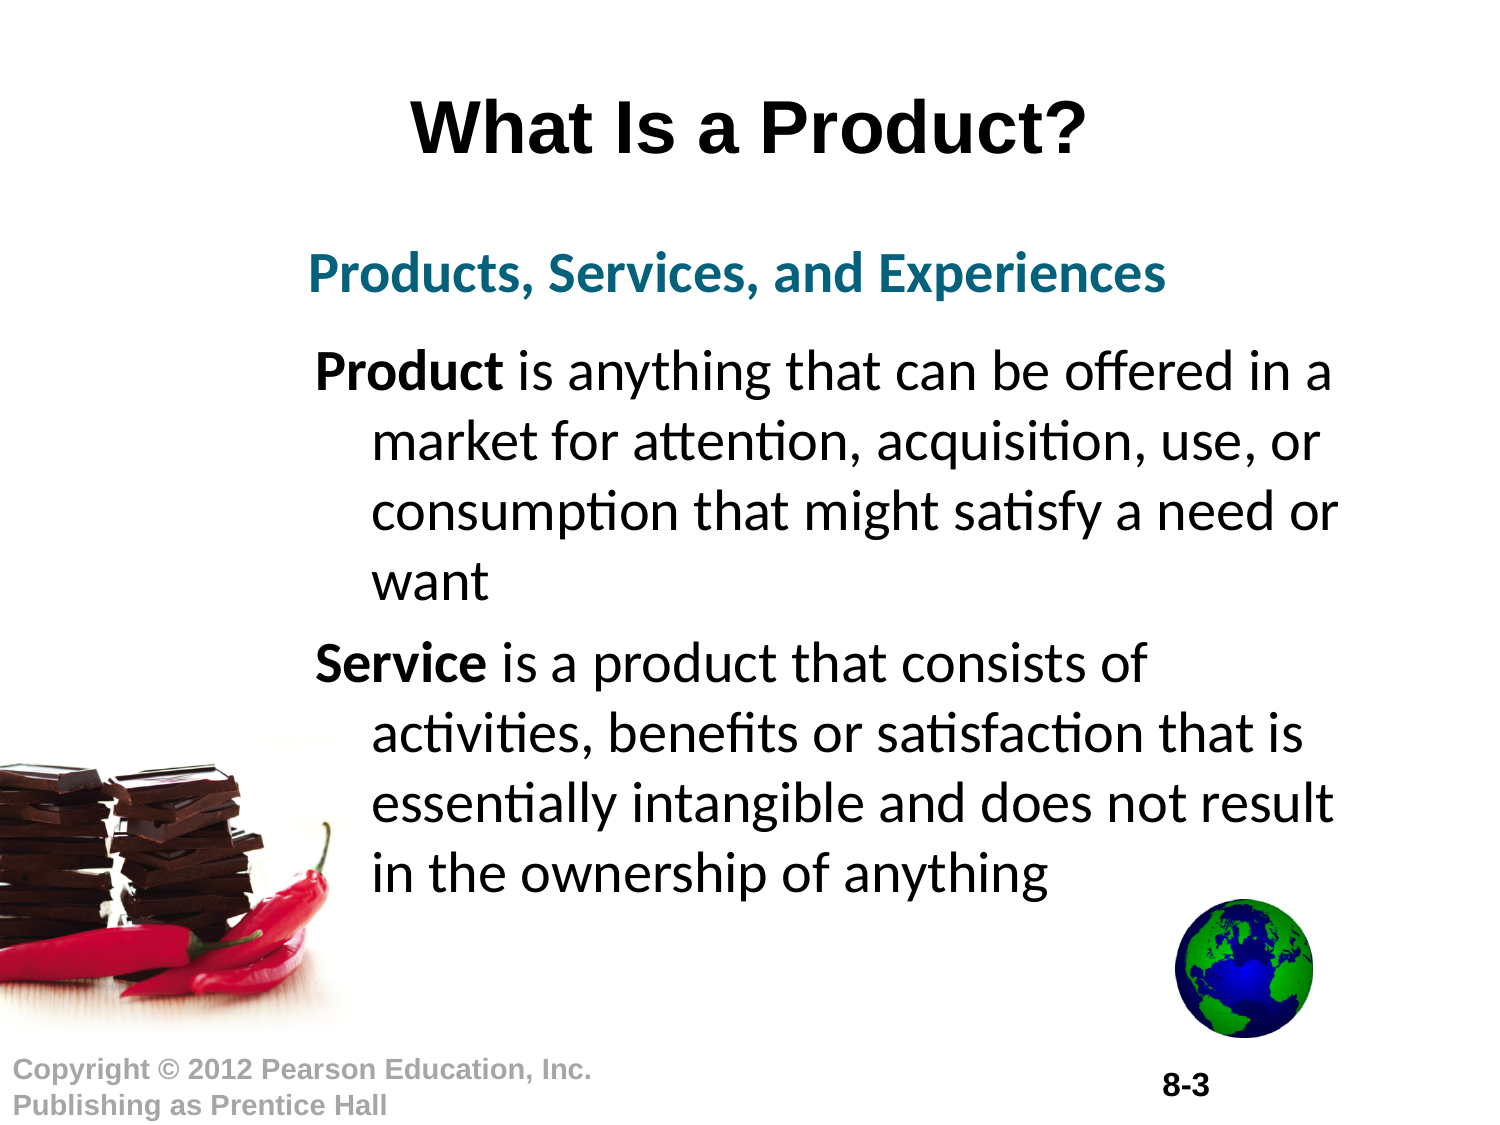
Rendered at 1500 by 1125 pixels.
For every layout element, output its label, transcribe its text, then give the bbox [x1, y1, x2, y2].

list Products, Services, and Experiences [149, 237, 1326, 301]
list Product is anything that can be offered in a market for attention, acquisition, use, or consumption that might satisfy a need or want Service is a product that consists of activities, benefits or satisfaction that is essentially intangible and does not result in the ownership of anything [299, 324, 1388, 901]
title What Is a Product? [112, 37, 1388, 226]
picture [1174, 899, 1313, 1038]
picture [0, 737, 361, 1038]
